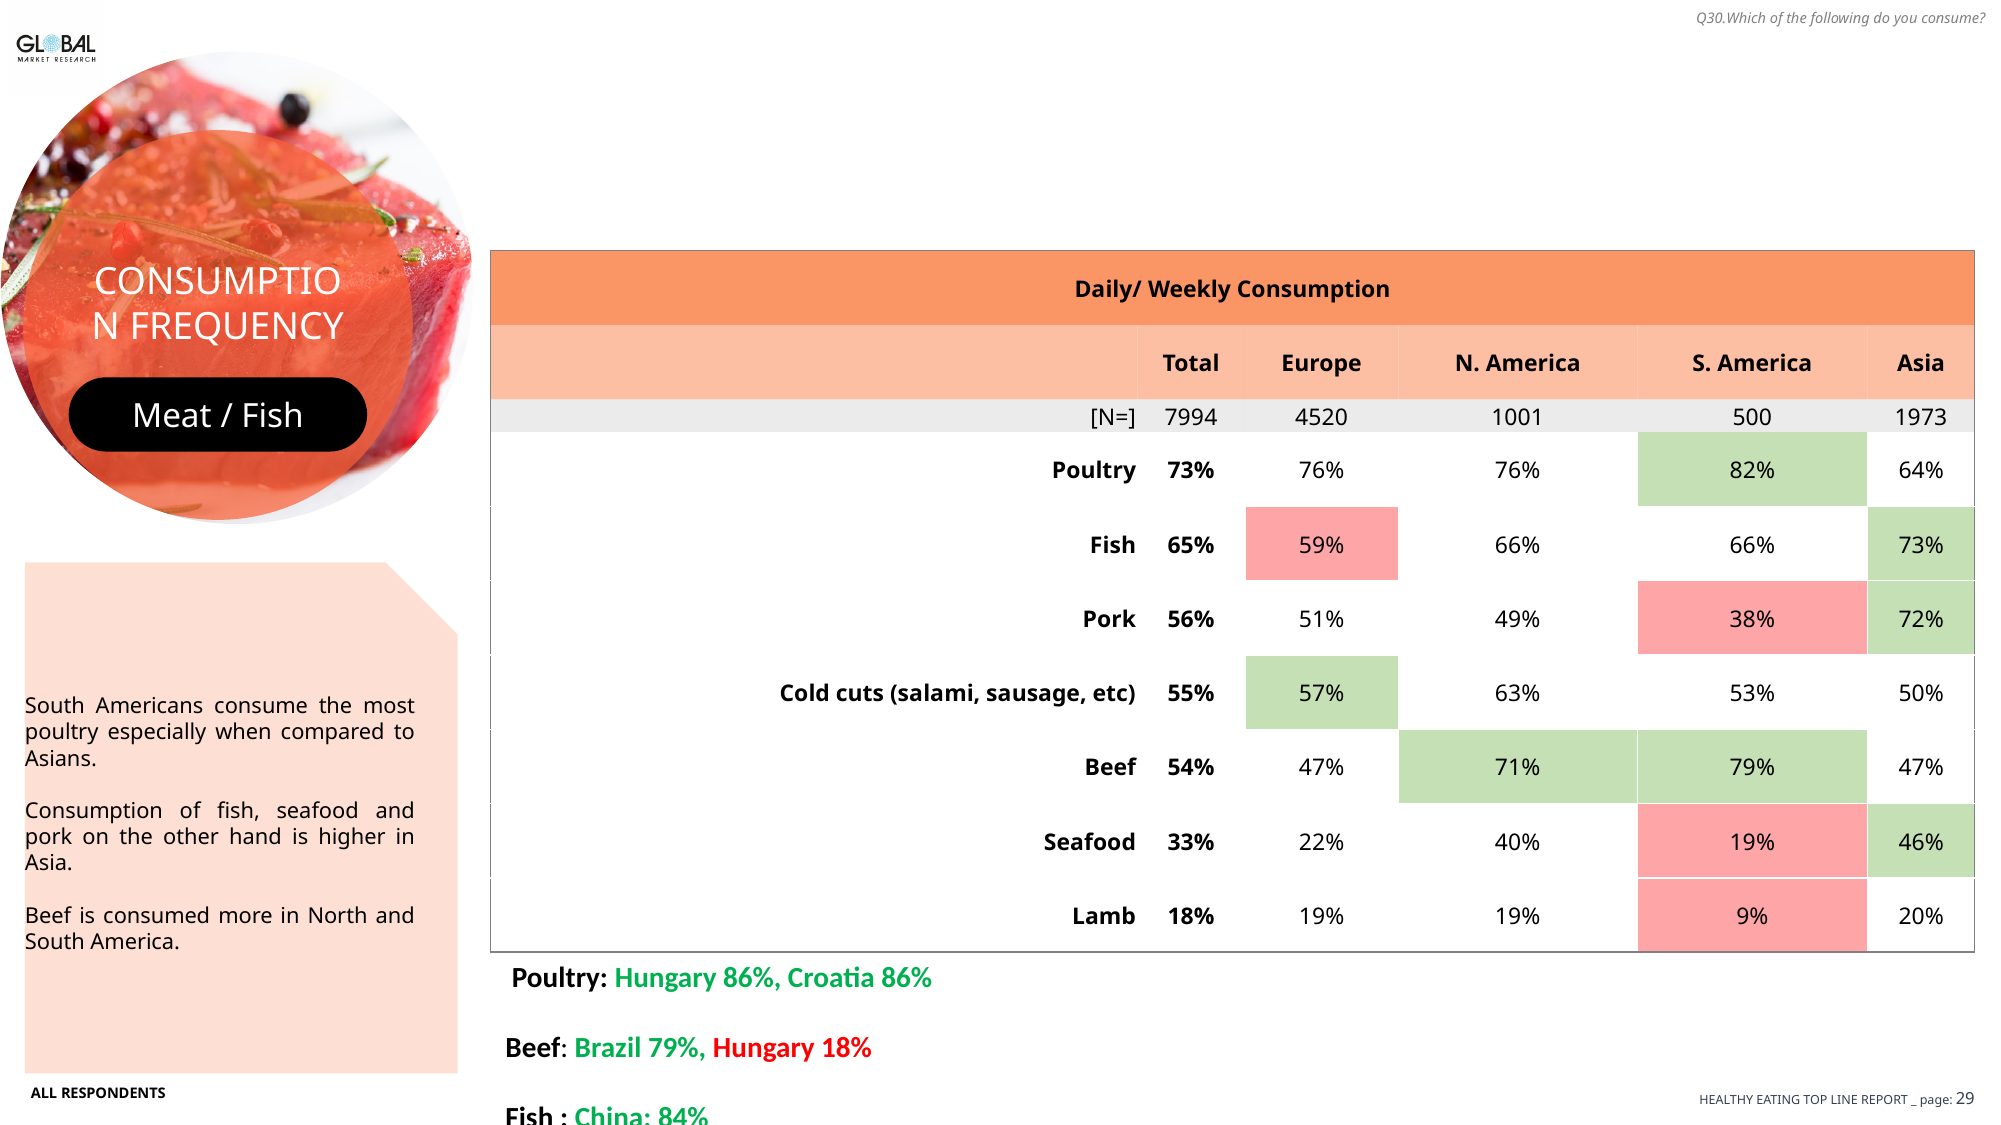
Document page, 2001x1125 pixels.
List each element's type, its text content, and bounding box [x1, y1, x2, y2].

table_cell 57% [1246, 656, 1398, 729]
text_box Q30.Which of the following do you consume? [650, 0, 1992, 37]
table_cell 55% [1138, 656, 1244, 729]
text_box HEALTHY EATING TOP LINE REPORT _ page: 29 [1671, 1074, 1975, 1125]
table_cell 7994 [1137, 399, 1245, 432]
table_cell Total [1137, 325, 1245, 399]
table_cell Asia [1868, 325, 1974, 399]
table_cell 19% [1246, 879, 1398, 951]
table_cell 76% [1399, 432, 1637, 506]
table_cell 22% [1246, 804, 1398, 877]
table_cell 18% [1138, 879, 1244, 951]
table_cell 1001 [1398, 399, 1637, 432]
table_cell 71% [1399, 730, 1637, 803]
table_cell S. America [1637, 325, 1868, 399]
table_cell 64% [1868, 432, 1974, 506]
table_cell 47% [1868, 730, 1974, 803]
text_box Poultry: Hungary 86%, Croatia 86% Beef: Brazil 79%, Hungary 18% Fish : China: 84% [490, 950, 1031, 1125]
table_header Daily/ Weekly Consumption [491, 251, 1974, 325]
table_cell 65% [1138, 507, 1244, 580]
table_cell 79% [1638, 730, 1867, 803]
table_cell Fish [491, 507, 1137, 580]
table_cell 500 [1637, 399, 1868, 432]
table_cell 20% [1868, 879, 1974, 951]
table_cell 49% [1399, 581, 1637, 654]
table_cell 72% [1868, 581, 1974, 654]
text_box South Americans consume the most poultry especially when compared to Asians. Consumption of fish, seafood and pork on the other hand is higher in Asia. Beef is consumed more in North and South America. [24, 562, 458, 1074]
text_box CONSUMPTION FREQUENCY [23, 130, 413, 520]
table_cell Cold cuts (salami, sausage, etc) [491, 656, 1137, 729]
table_cell Pork [491, 581, 1137, 654]
table_cell Beef [491, 730, 1137, 803]
table_cell 40% [1399, 804, 1637, 877]
table_cell Lamb [491, 879, 1137, 951]
table_cell 66% [1399, 507, 1637, 580]
table_cell 51% [1246, 581, 1398, 654]
text_box ALL RESPONDENTS [24, 1068, 318, 1119]
table_cell 38% [1638, 581, 1867, 654]
table_cell Europe [1245, 325, 1398, 399]
table_cell 82% [1638, 432, 1867, 506]
table_cell 73% [1868, 507, 1974, 580]
table_cell 59% [1246, 507, 1398, 580]
picture [7, 0, 105, 98]
table_cell 56% [1138, 581, 1244, 654]
table_cell 50% [1868, 656, 1974, 729]
table_cell 47% [1246, 730, 1398, 803]
table_cell 19% [1399, 879, 1637, 951]
table_cell 9% [1638, 879, 1867, 951]
table_cell N. America [1398, 325, 1637, 399]
table_cell 1973 [1868, 399, 1974, 432]
table_cell Poultry [491, 432, 1137, 506]
table_cell 46% [1868, 804, 1974, 877]
table_cell 33% [1138, 804, 1244, 877]
table_cell Seafood [491, 804, 1137, 877]
table_cell [491, 325, 1137, 399]
table_cell 4520 [1245, 399, 1398, 432]
text_box [0, 50, 475, 526]
table_cell 66% [1638, 507, 1867, 580]
table_cell 73% [1138, 432, 1244, 506]
table_cell 54% [1138, 730, 1244, 803]
table_cell 53% [1638, 656, 1867, 729]
table_cell 63% [1399, 656, 1637, 729]
text_box Meat / Fish [68, 377, 368, 452]
table_cell 76% [1246, 432, 1398, 506]
table_cell [Ν=] [491, 399, 1137, 432]
table_cell 19% [1638, 804, 1867, 877]
